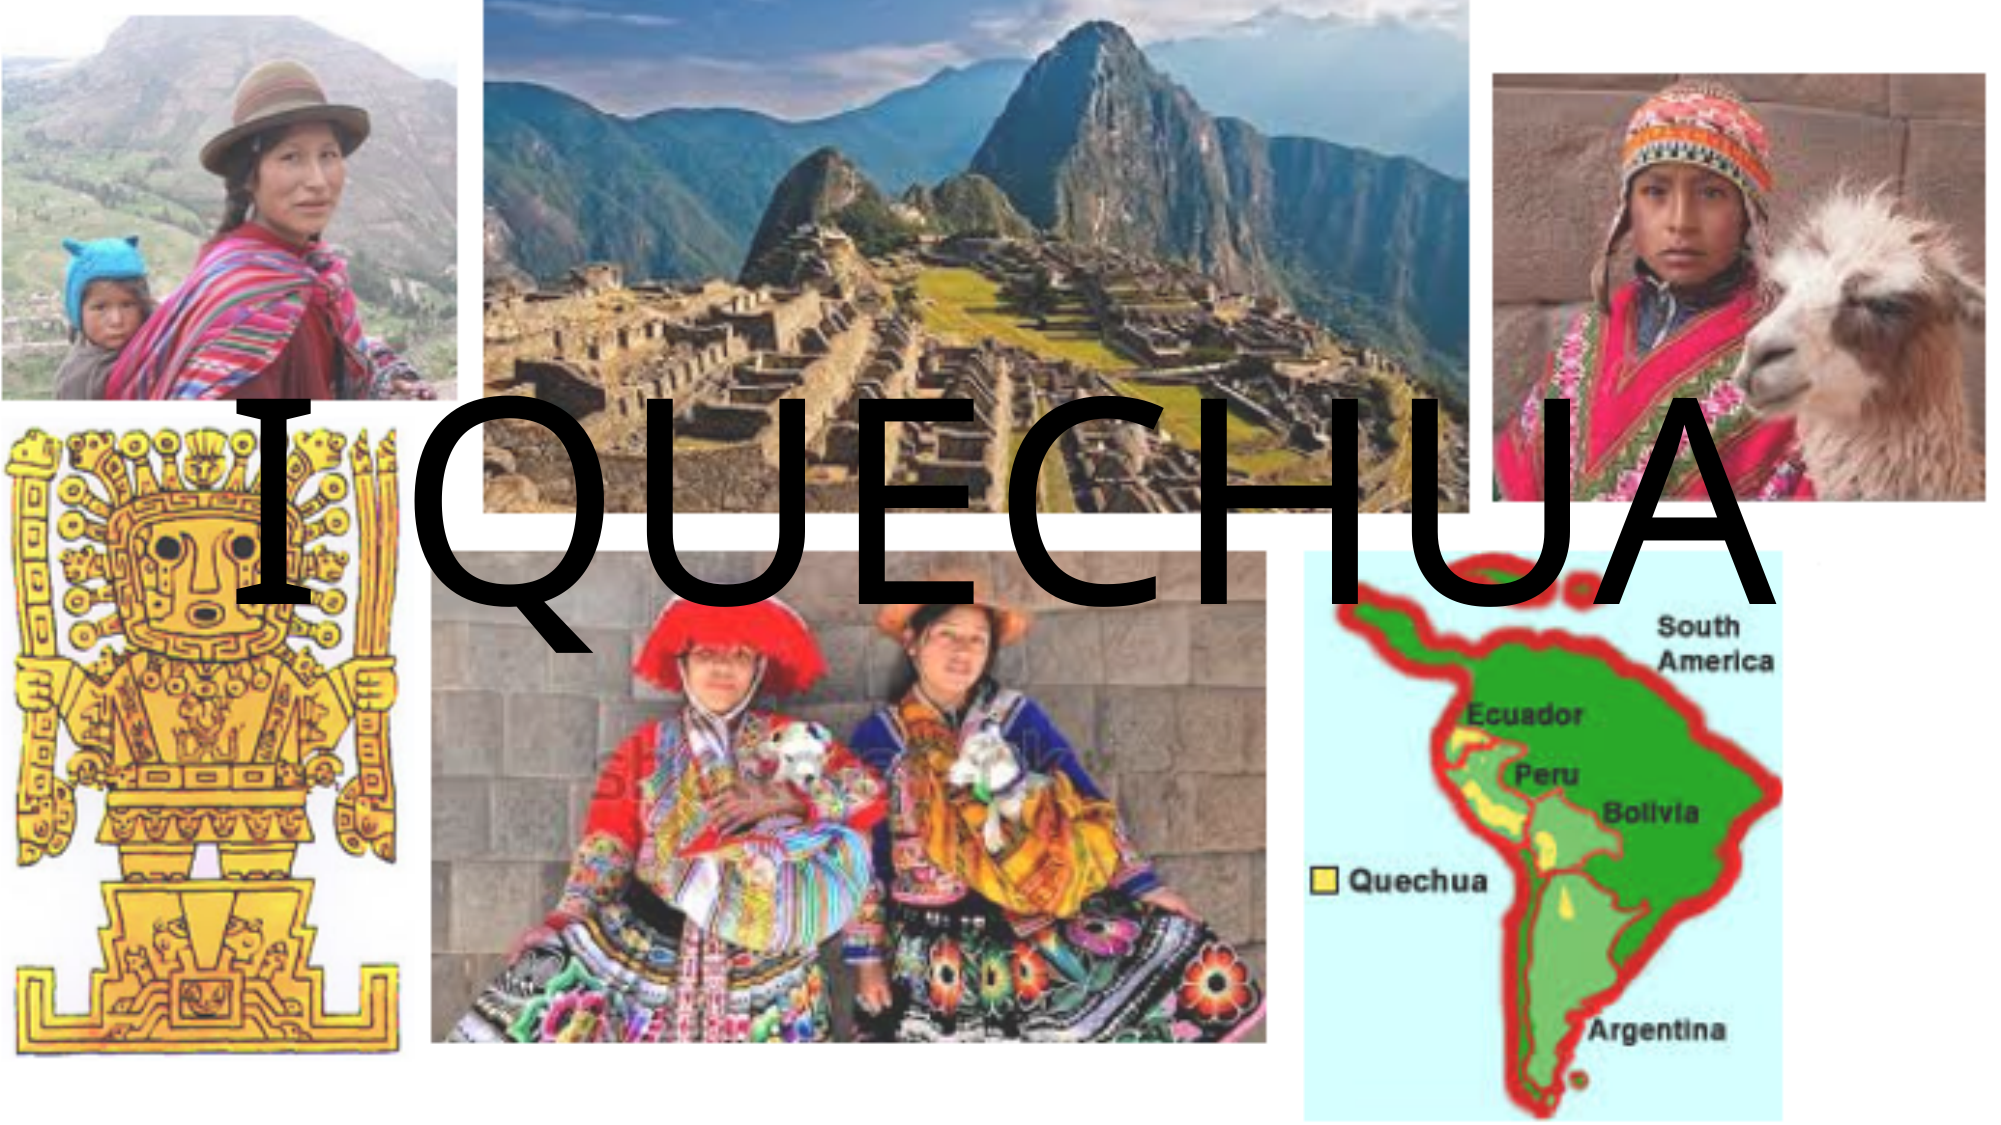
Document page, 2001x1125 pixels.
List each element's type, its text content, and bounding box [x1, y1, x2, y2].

list I QUECHUA [210, 348, 1935, 777]
